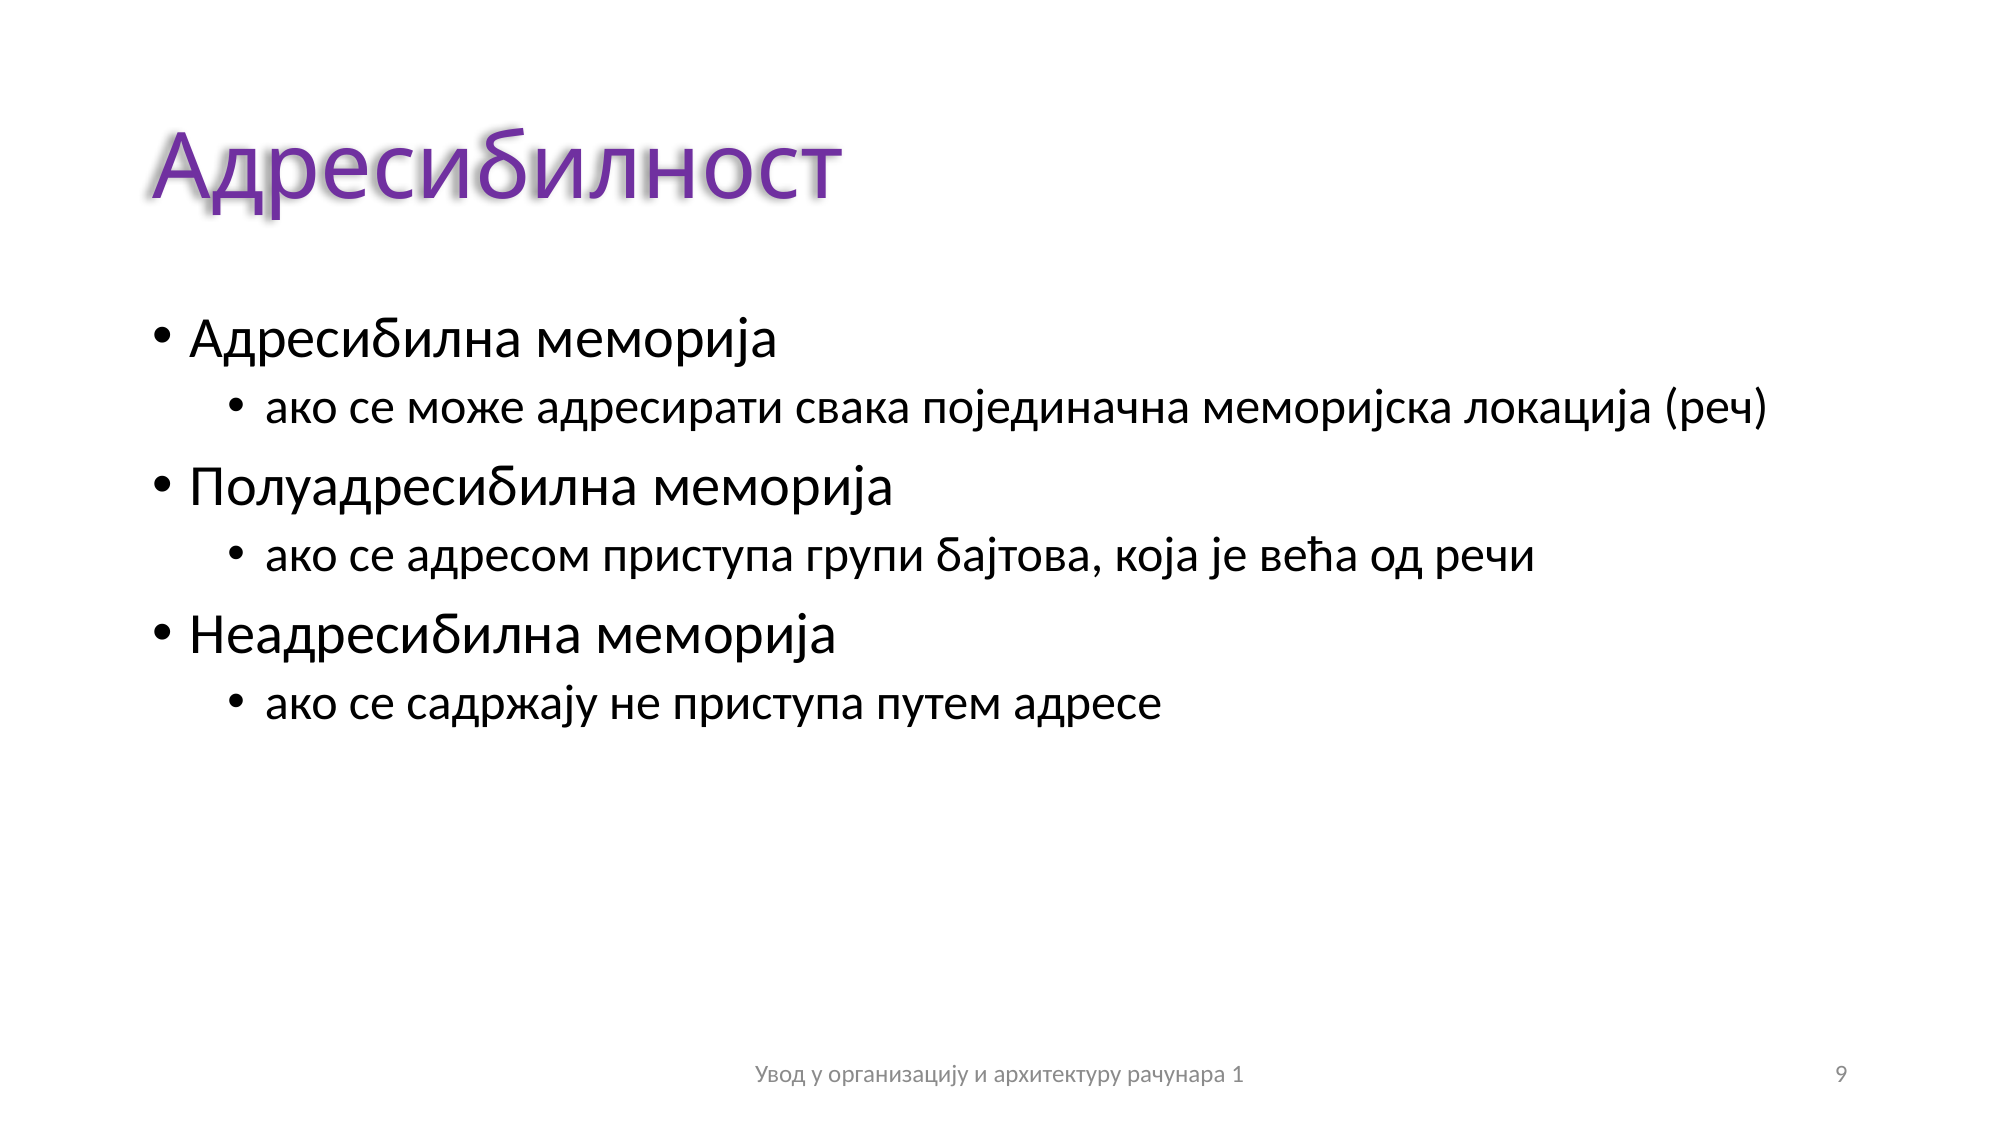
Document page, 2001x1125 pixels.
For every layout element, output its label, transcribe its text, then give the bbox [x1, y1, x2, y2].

slide_number 9 [1412, 1042, 1863, 1103]
footer Увод у организацију и архитектуру рачунара 1 [662, 1042, 1338, 1103]
list Адресибилна меморија ако се може адресирати свака појединачна меморијска локација (реч) Полуадресибилна меморија ако се адресом приступа групи бајтова, која је већа од речи Неадресибилна меморија ако се садржају не приступа путем адресе [137, 299, 1863, 1014]
title Адресибилност [137, 59, 1863, 278]
